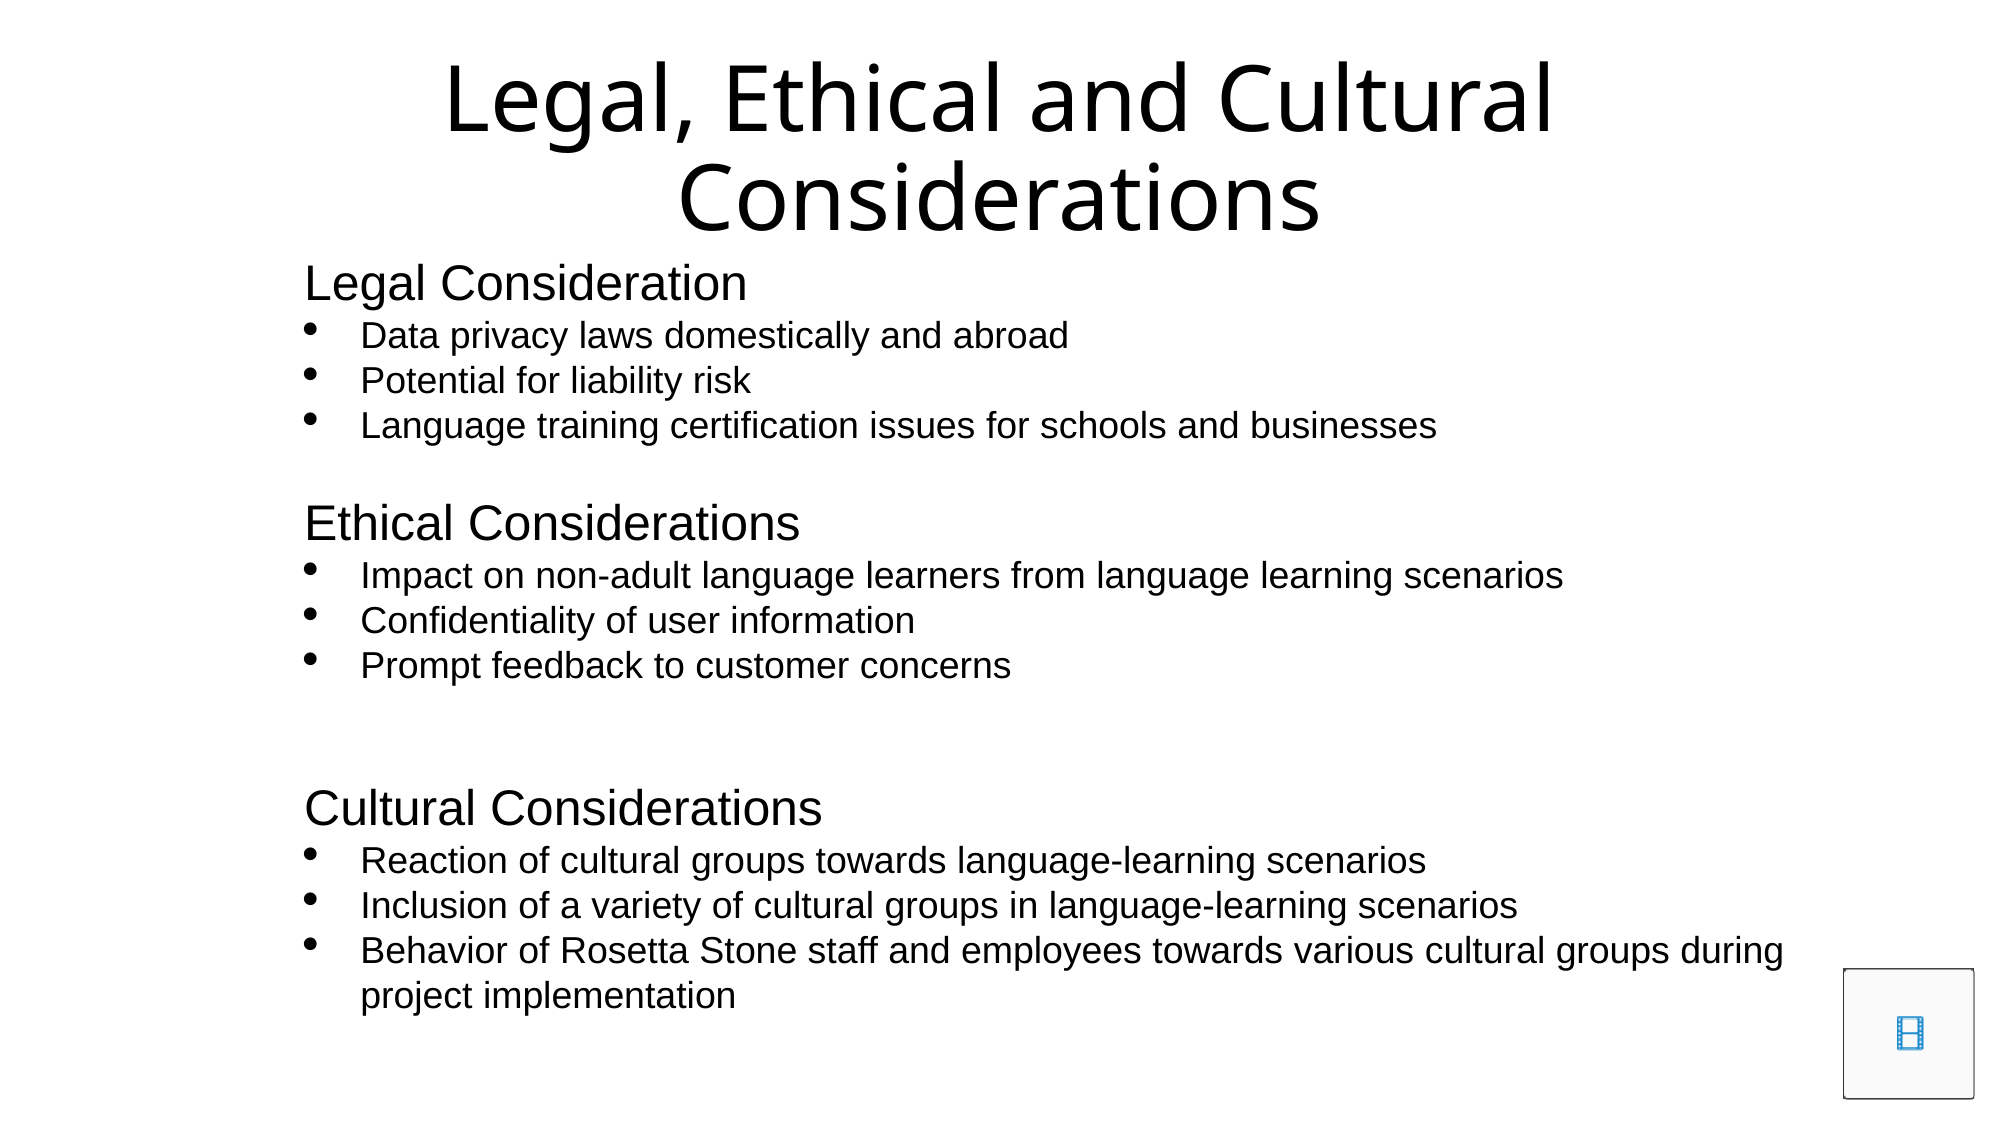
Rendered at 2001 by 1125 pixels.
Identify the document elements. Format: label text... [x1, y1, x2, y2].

text_box Legal Consideration Data privacy laws domestically and abroad Potential for liability risk Language training certification issues for schools and businesses Ethical Considerations Impact on non-adult language learners from language learning scenarios Confidentiality of user information Prompt feedback to customer concerns Cultural Considerations Reaction of cultural groups towards language-learning scenarios Inclusion of a variety of cultural groups in language-learning scenarios Behavior of Rosetta Stone staff and employees towards various cultural groups during project implementation [289, 243, 1879, 1023]
picture [1841, 966, 1976, 1101]
text_box Legal, Ethical and Cultural Considerations [137, 42, 1863, 260]
